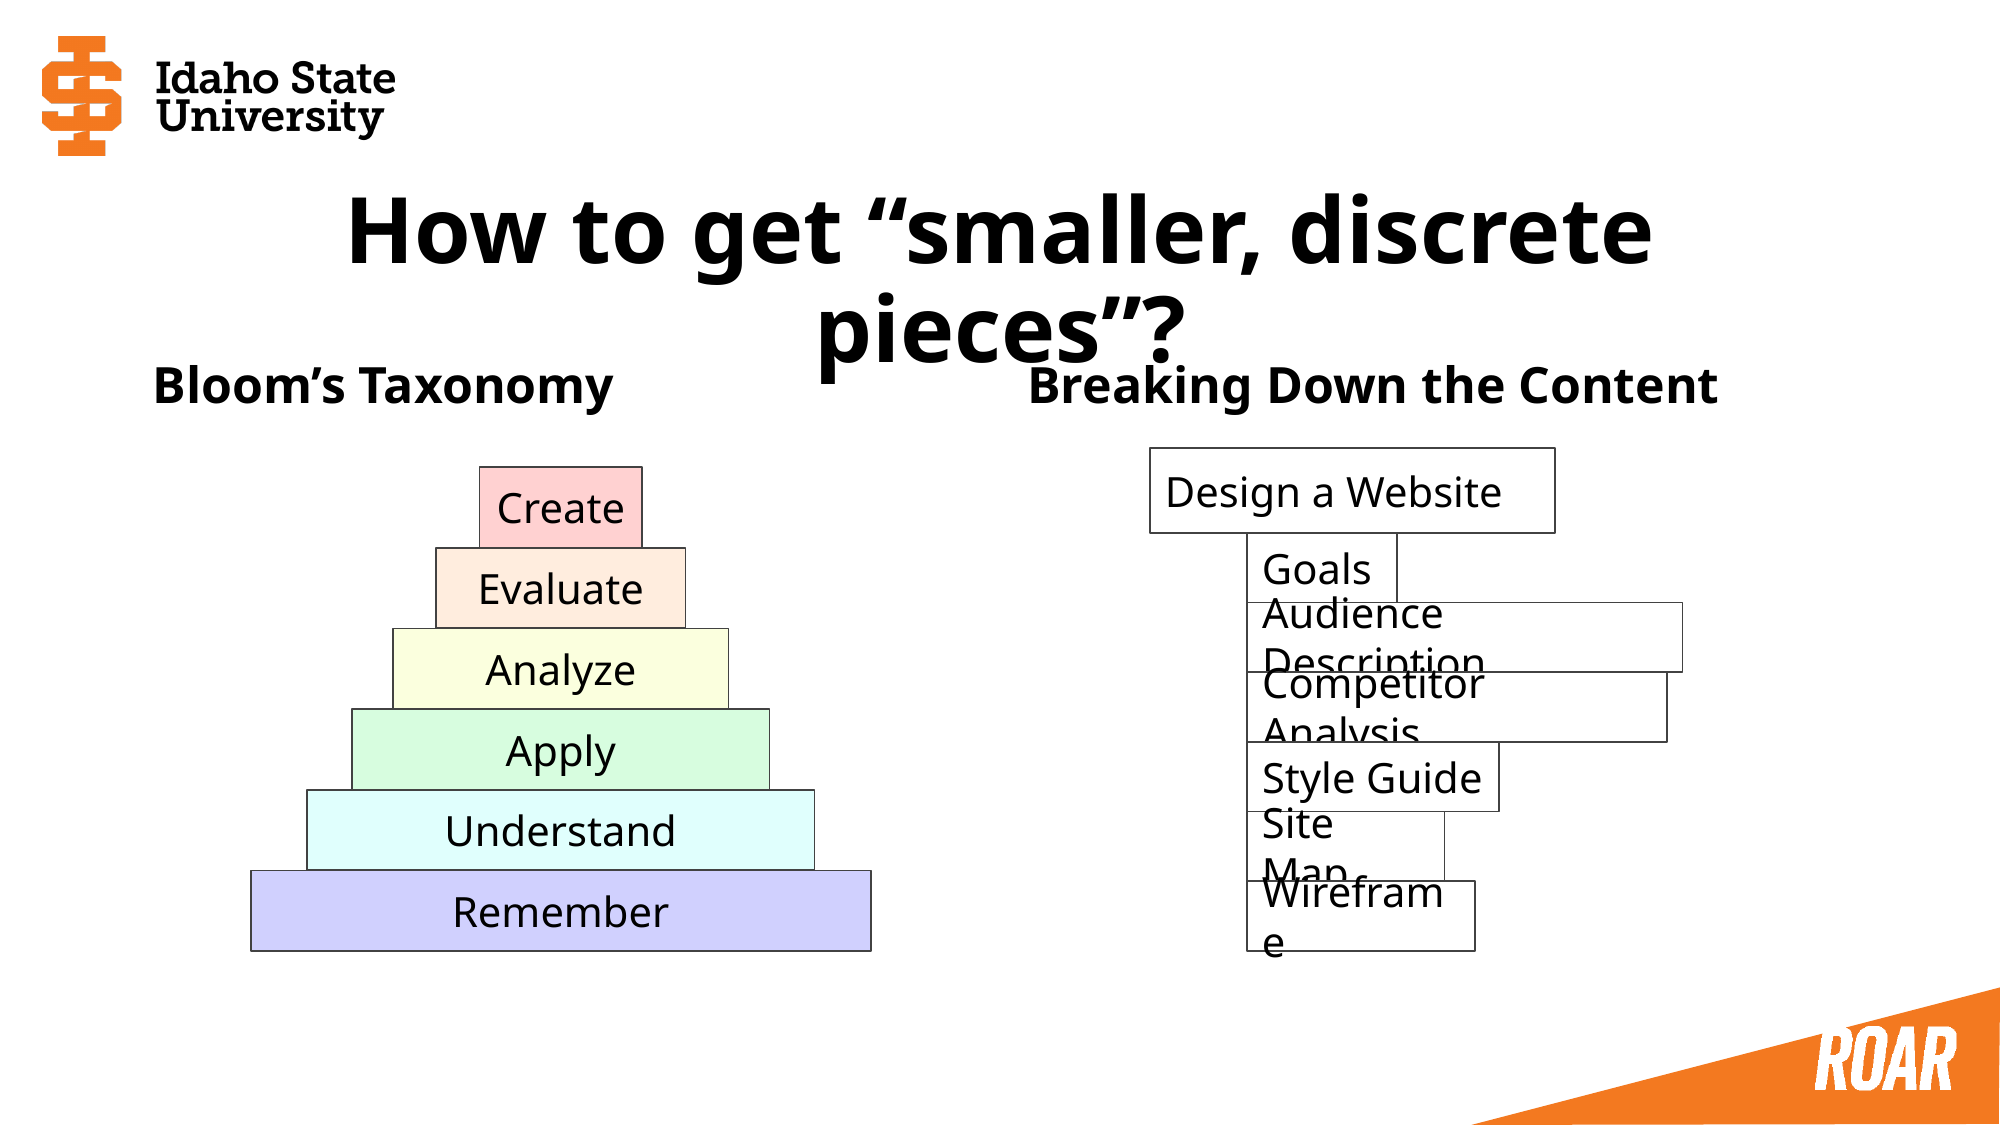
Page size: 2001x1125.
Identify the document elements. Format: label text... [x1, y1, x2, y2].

text_box Competitor Analysis [1247, 672, 1668, 742]
text_box Wireframe [1246, 881, 1475, 951]
text_box Style Guide [1247, 741, 1499, 812]
text_box Audience Description [1247, 602, 1683, 673]
list Bloom’s Taxonomy [137, 286, 984, 422]
title How to get “smaller, discrete pieces”? [137, 176, 1863, 289]
text_box Goals [1246, 532, 1397, 603]
list Breaking Down the Content [1012, 286, 1863, 422]
picture [1807, 1022, 1964, 1094]
text_box Design a Website [1149, 447, 1555, 533]
picture [42, 36, 395, 156]
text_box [250, 466, 872, 952]
text_box Site Map [1246, 811, 1445, 881]
